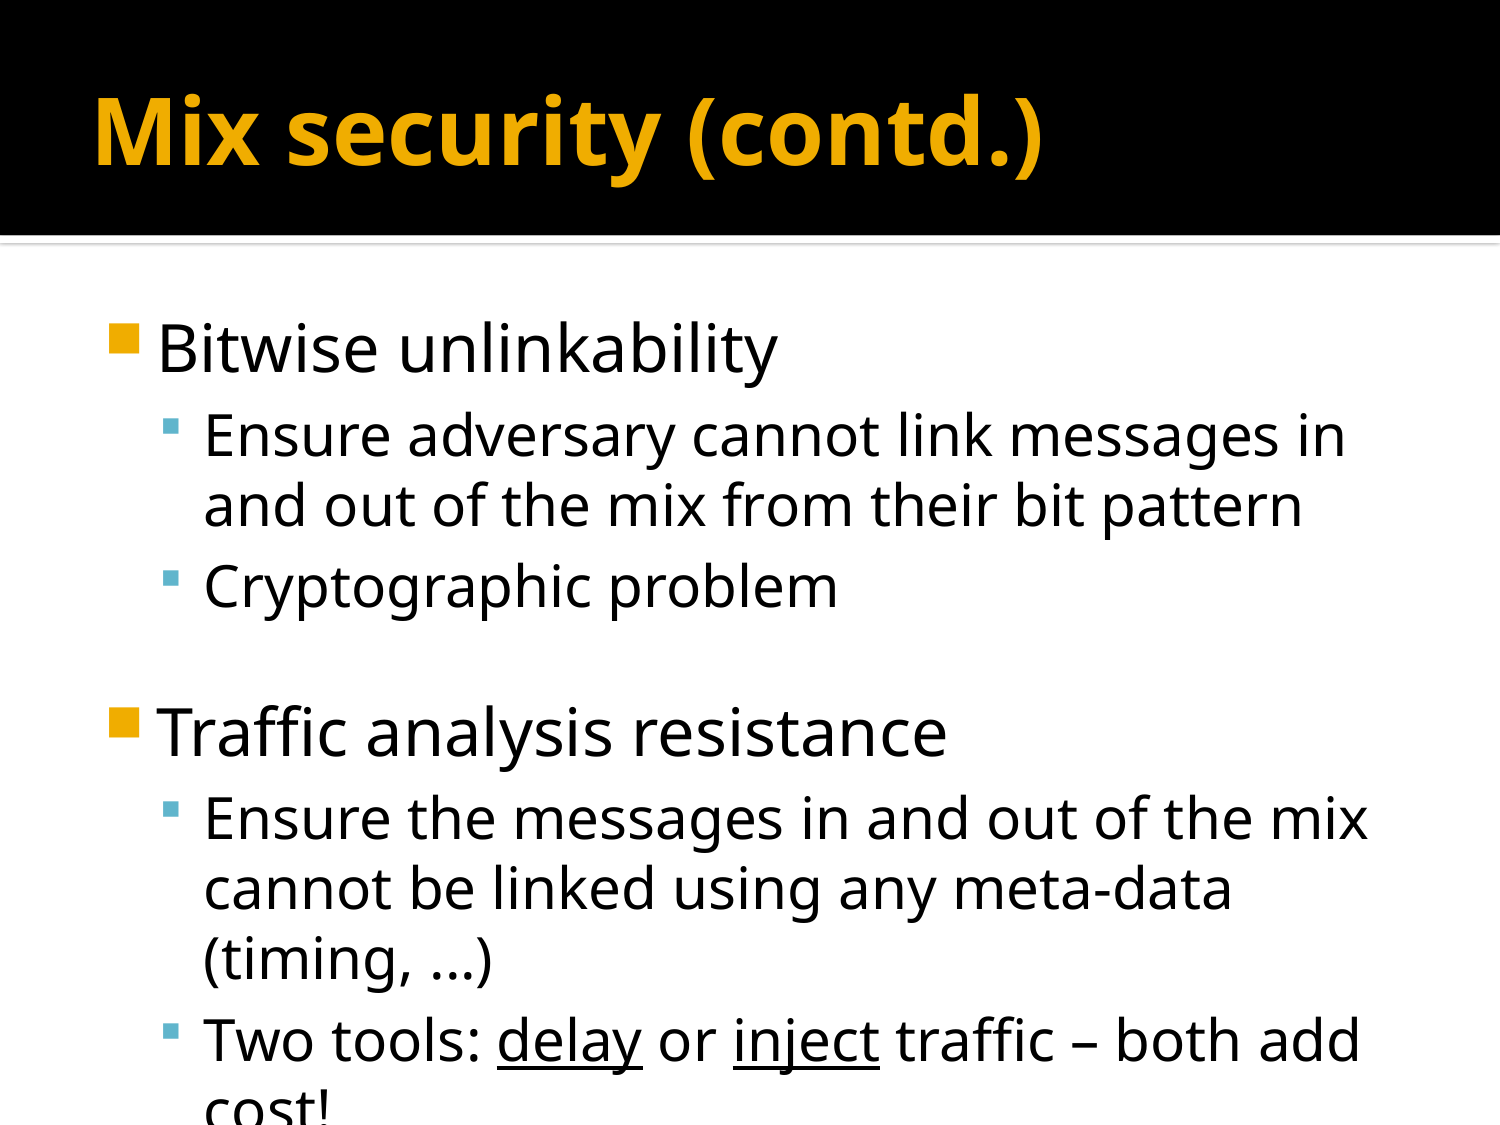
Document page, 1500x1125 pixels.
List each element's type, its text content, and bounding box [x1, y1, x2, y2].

title Mix security (contd.) [75, 25, 1425, 231]
list Bitwise unlinkability Ensure adversary cannot link messages in and out of the mix from their bit pattern Cryptographic problem Traffic analysis resistance Ensure the messages in and out of the mix cannot be linked using any meta-data (timing, ...) Two tools: delay or inject traffic – both add cost! [75, 291, 1425, 1050]
